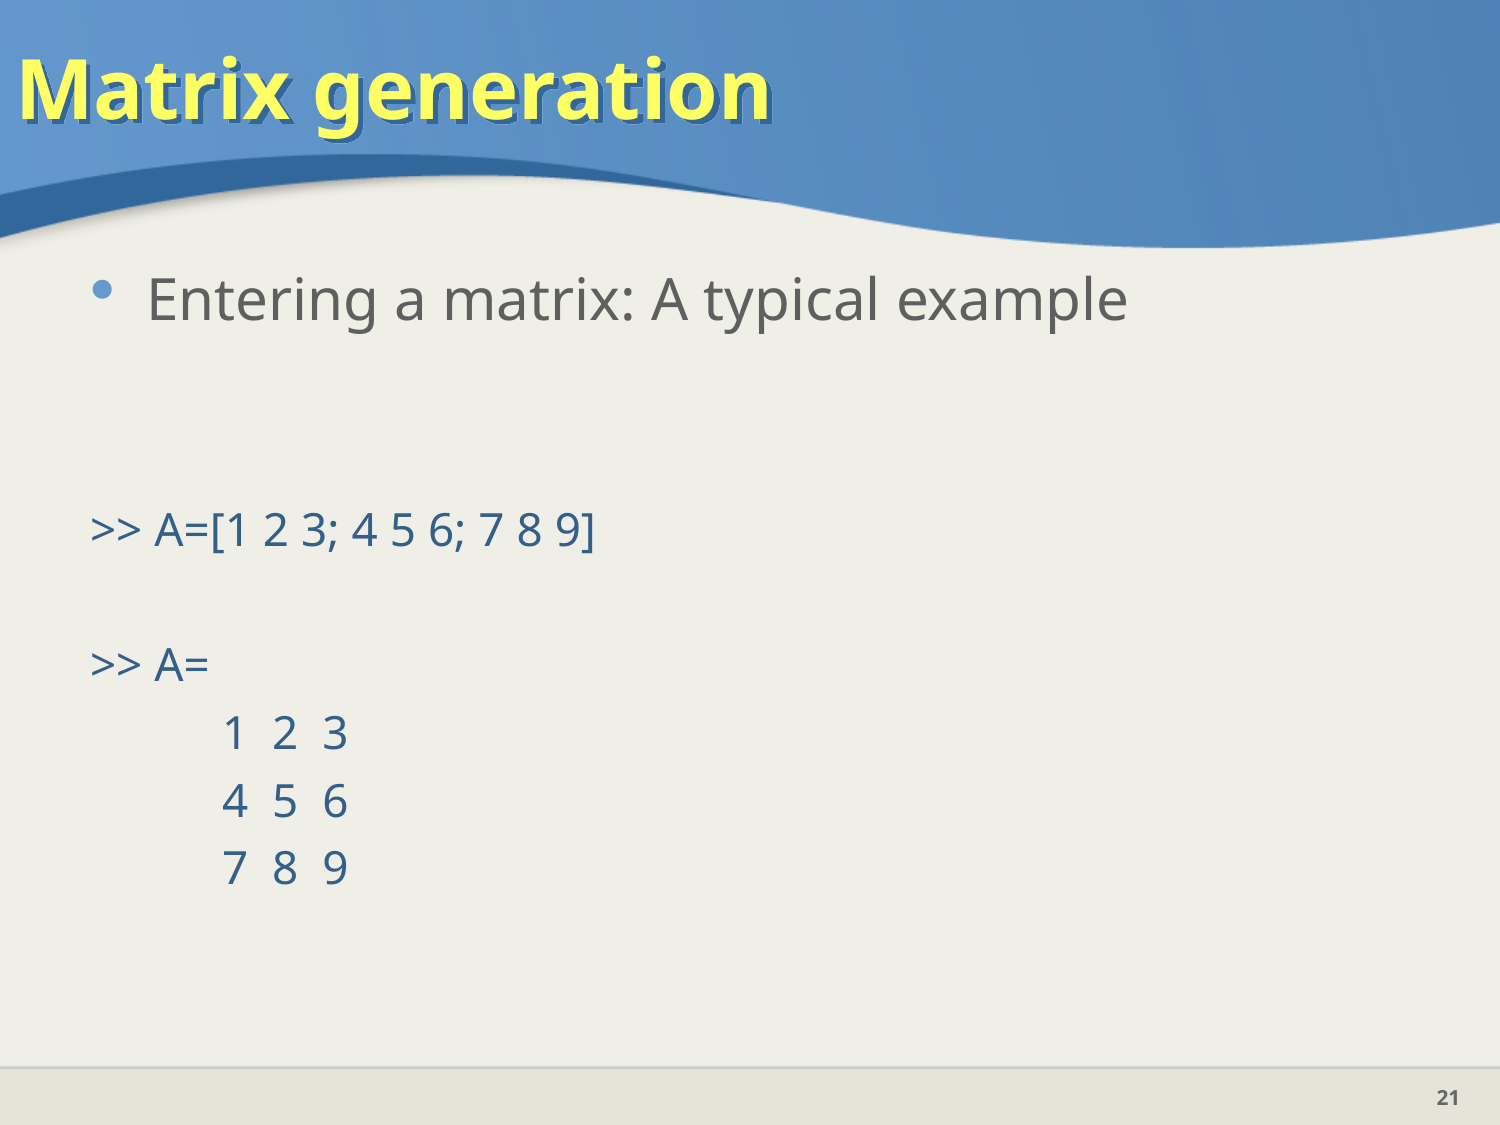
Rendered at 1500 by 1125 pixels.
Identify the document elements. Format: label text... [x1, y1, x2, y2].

list Entering a matrix: A typical example >> A=[1 2 3; 4 5 6; 7 8 9] >> A= 1 2 3 4 5 6 7 8 9 [74, 262, 1426, 1006]
picture [0, 0, 1500, 1125]
title Matrix generation [0, 0, 1075, 188]
